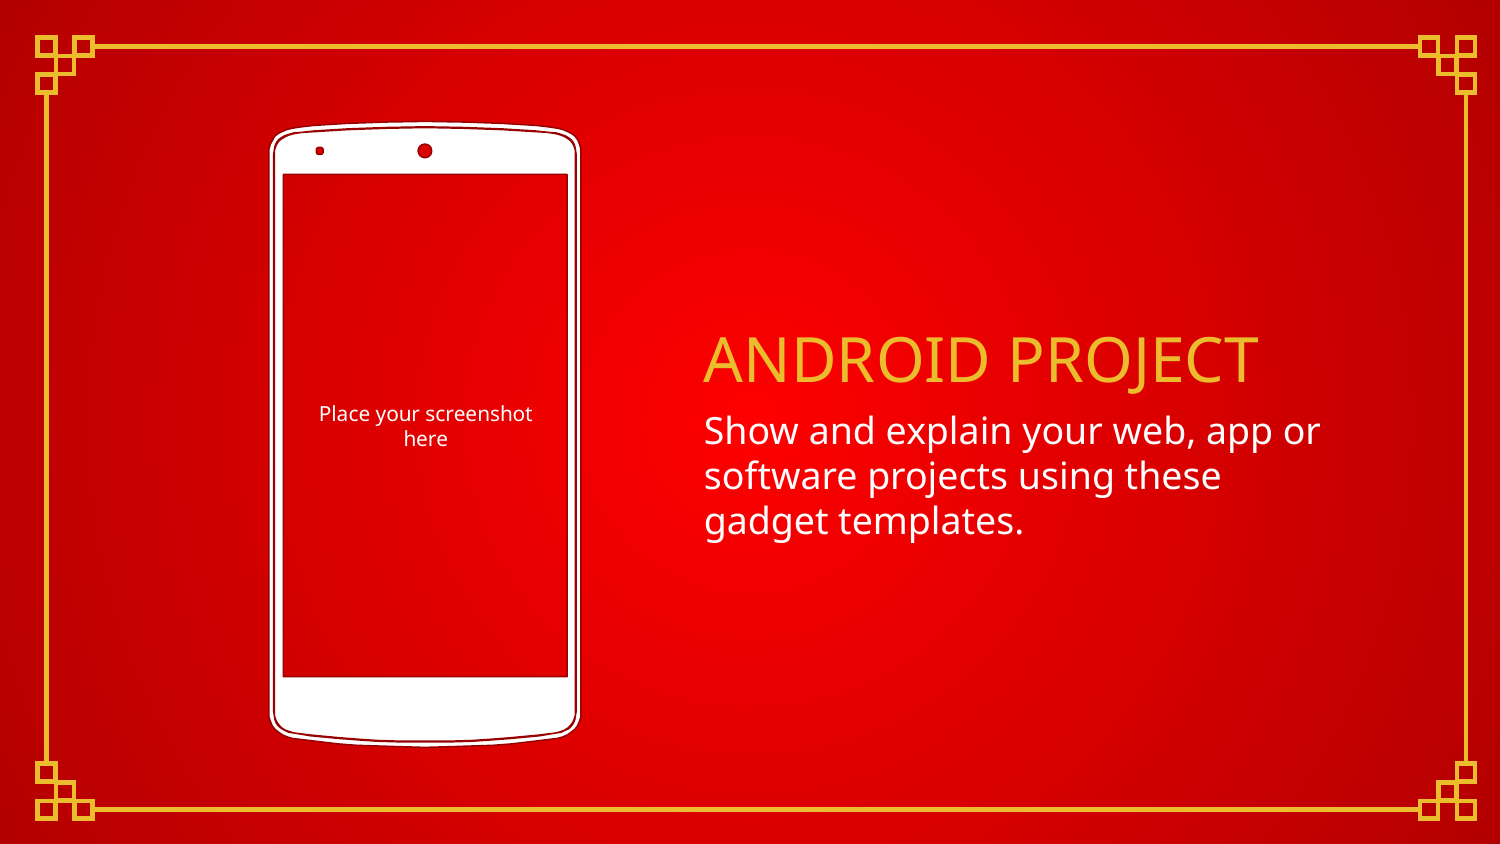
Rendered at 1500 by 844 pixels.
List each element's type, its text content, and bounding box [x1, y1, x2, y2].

text_box Place your screenshot here [284, 175, 567, 677]
list ANDROID PROJECT Show and explain your web, app or software projects using these gadget templates. [689, 118, 1364, 745]
text_box [268, 121, 581, 748]
